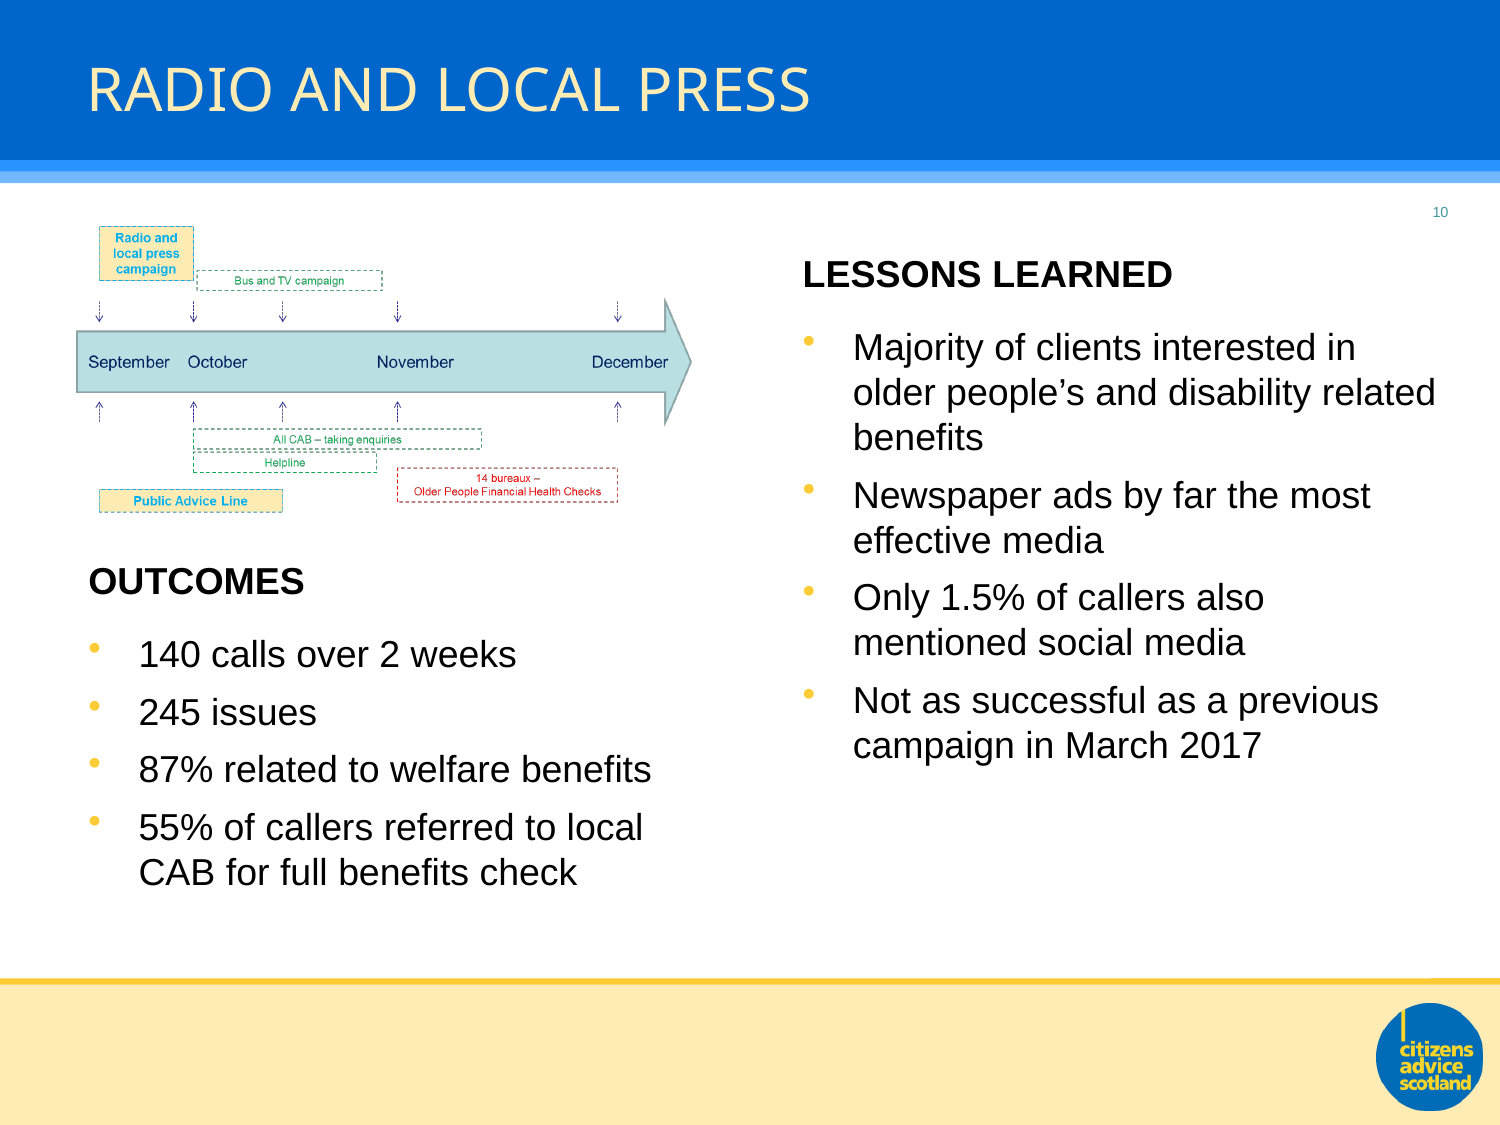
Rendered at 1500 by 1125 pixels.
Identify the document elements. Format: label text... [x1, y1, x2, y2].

list OUTCOMES 140 calls over 2 weeks 245 issues 87% related to welfare benefits 55% of callers referred to local CAB for full benefits check [74, 550, 738, 962]
title RADIO AND LOCAL PRESS [72, 21, 1424, 153]
picture [1376, 1003, 1483, 1111]
list LESSONS LEARNED Majority of clients interested in older people’s and disability related benefits Newspaper ads by far the most effective media Only 1.5% of callers also mentioned social media Not as successful as a previous campaign in March 2017 [788, 243, 1452, 962]
picture [76, 226, 692, 516]
text_box 10 [1419, 196, 1500, 227]
